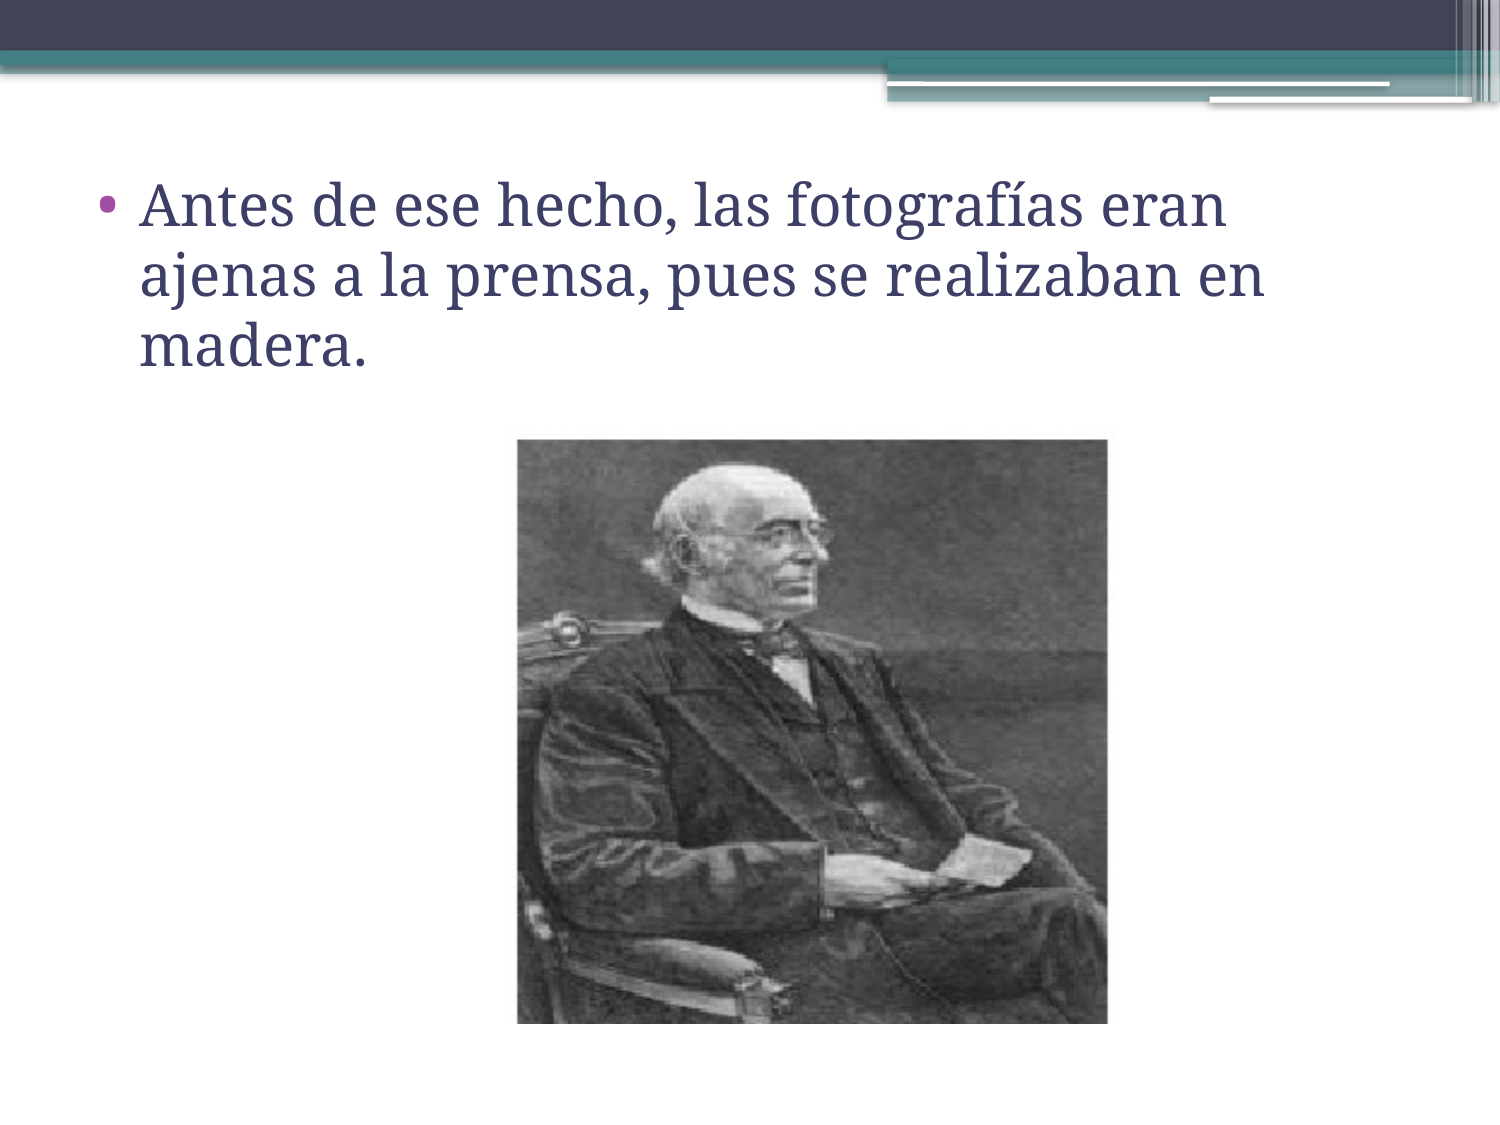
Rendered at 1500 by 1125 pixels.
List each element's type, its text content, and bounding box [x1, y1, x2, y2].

list Antes de ese hecho, las fotografías eran ajenas a la prensa, pues se realizaban en madera. [64, 160, 1415, 904]
picture [501, 420, 1117, 1024]
